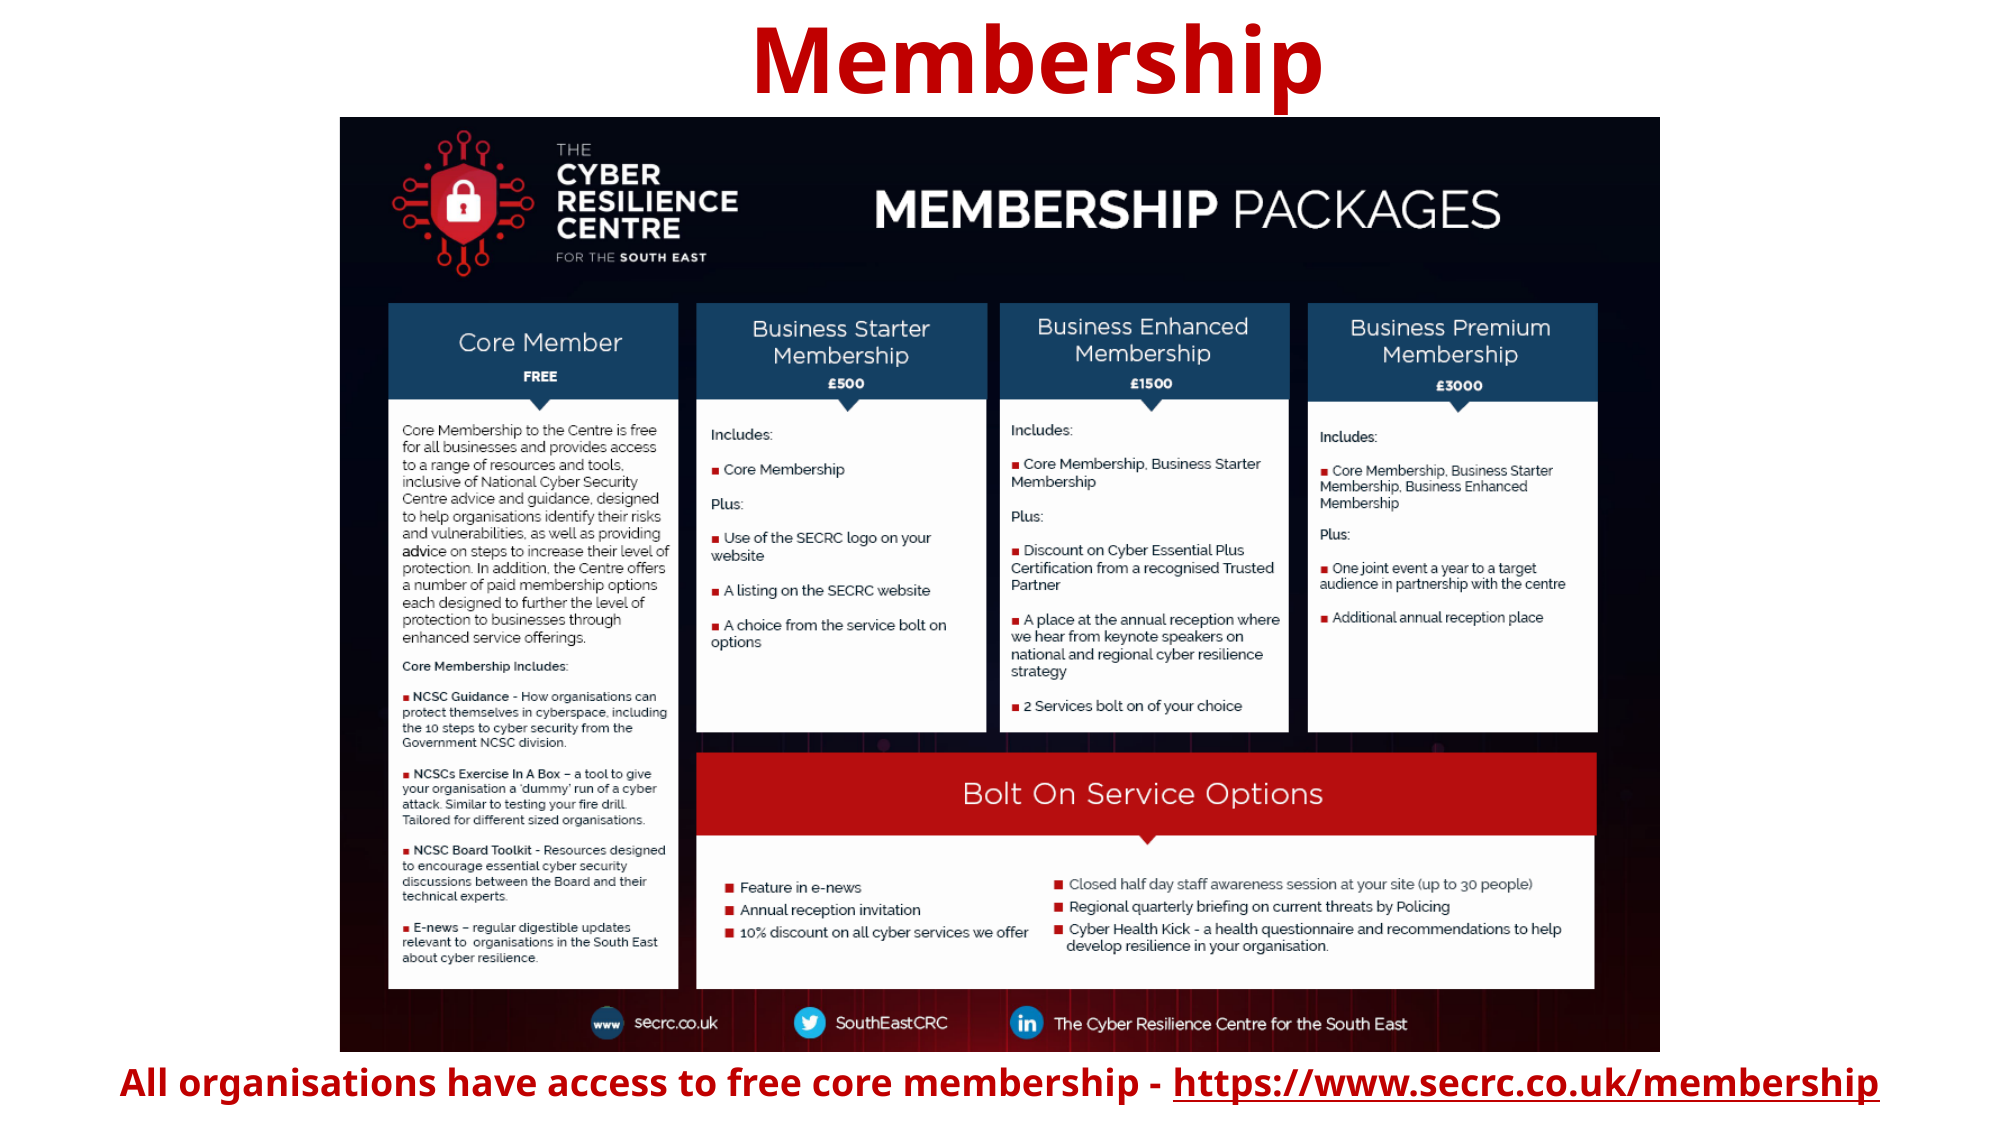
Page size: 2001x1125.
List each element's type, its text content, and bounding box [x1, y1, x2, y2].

picture [339, 117, 1660, 1052]
text_box All organisations have access to free core membership - https://www.secrc.co.uk/membership [0, 1051, 2000, 1118]
